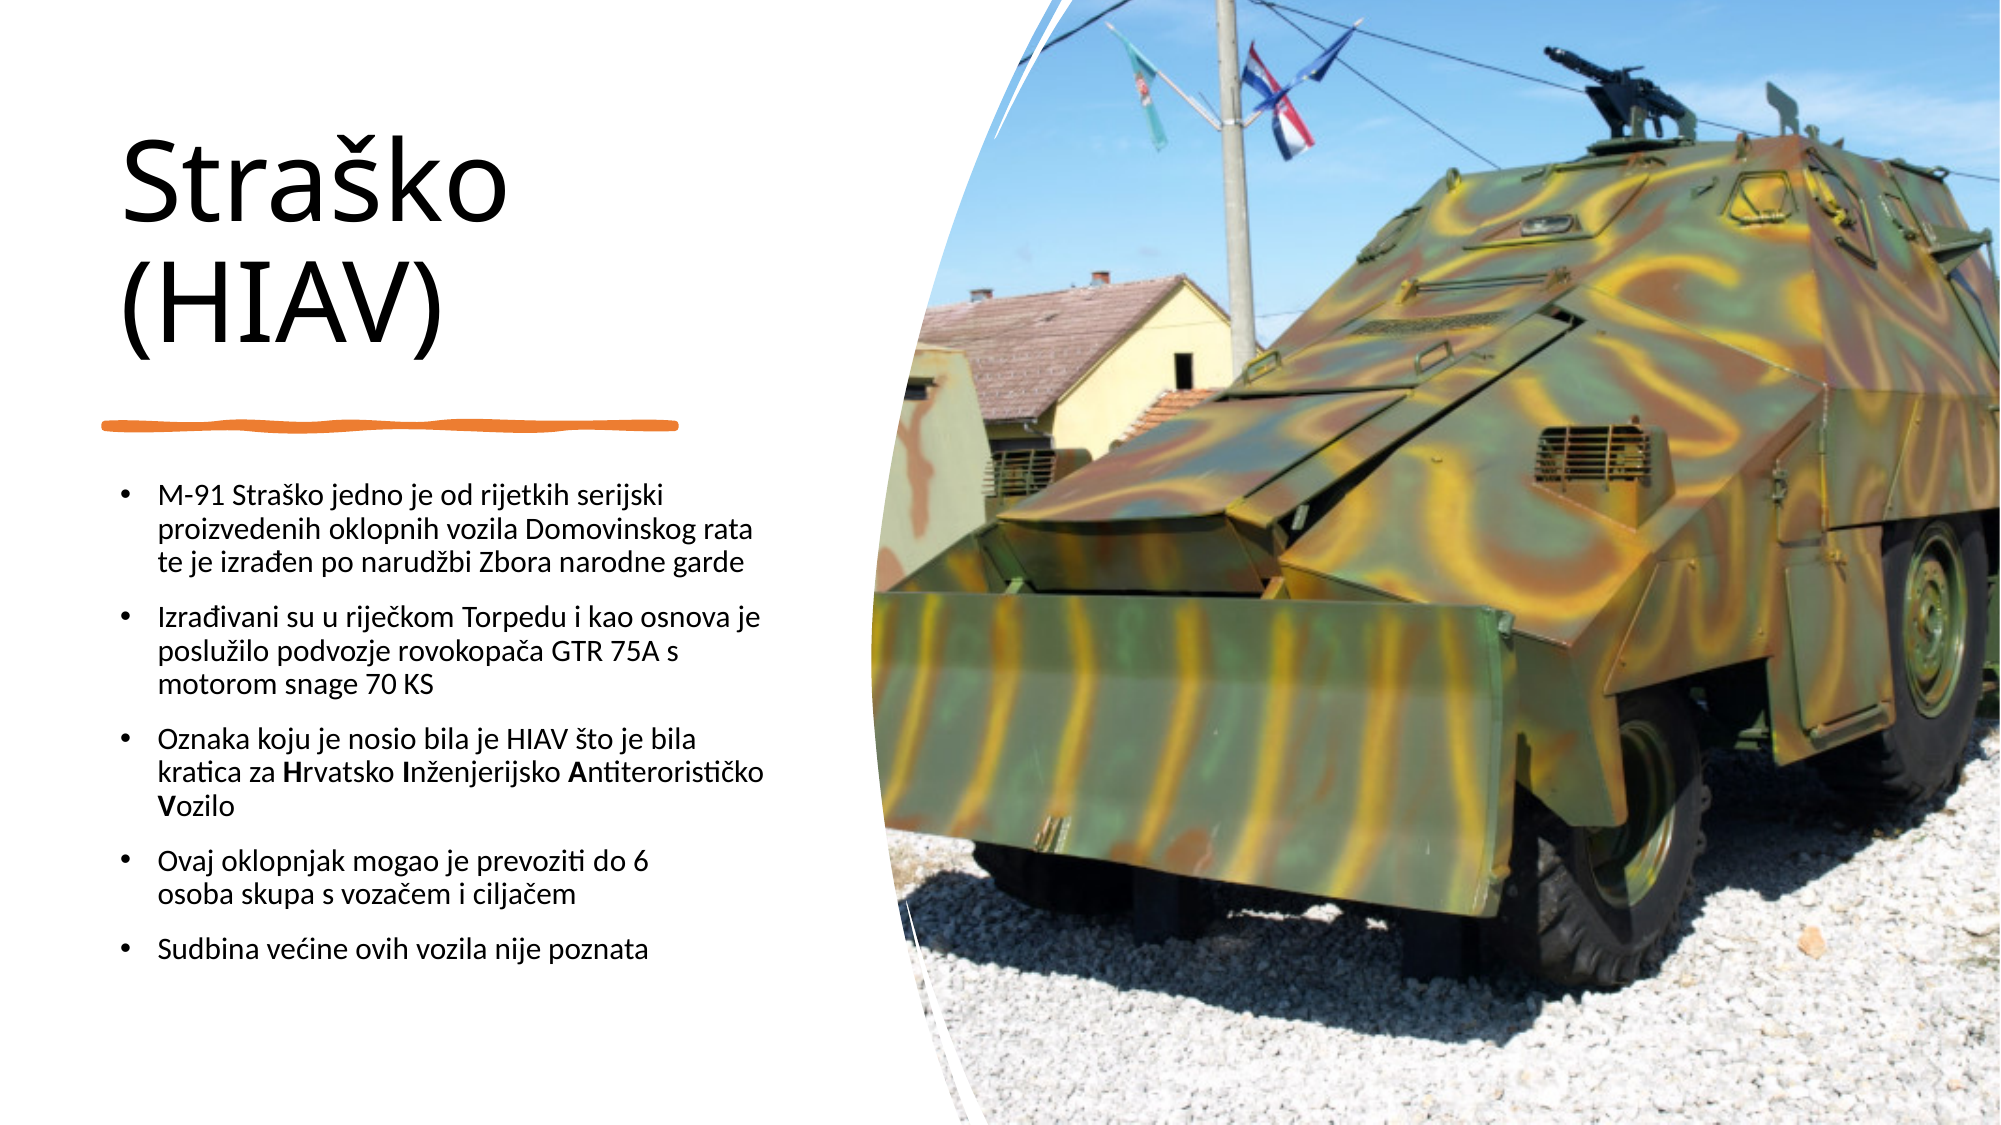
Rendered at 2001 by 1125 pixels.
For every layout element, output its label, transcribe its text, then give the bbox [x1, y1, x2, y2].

list M-91 Straško jedno je od rijetkih serijski proizvedenih oklopnih vozila Domovinskog rata te je izrađen po narudžbi Zbora narodne garde Izrađivani su u riječkom Torpedu i kao osnova je poslužilo podvozje rovokopača GTR 75A s motorom snage 70 KS Oznaka koju je nosio bila je HIAV što je bila kratica za Hrvatsko Inženjerijsko Antiterorističko Vozilo Ovaj oklopnjak mogao je prevoziti do 6 osoba skupa s vozačem i ciljačem Sudbina većine ovih vozila nije poznata [105, 471, 802, 1016]
text_box [0, 0, 871, 1125]
title Straško (HIAV) [105, 53, 822, 375]
picture [871, 0, 2000, 1125]
text_box [103, 421, 676, 431]
